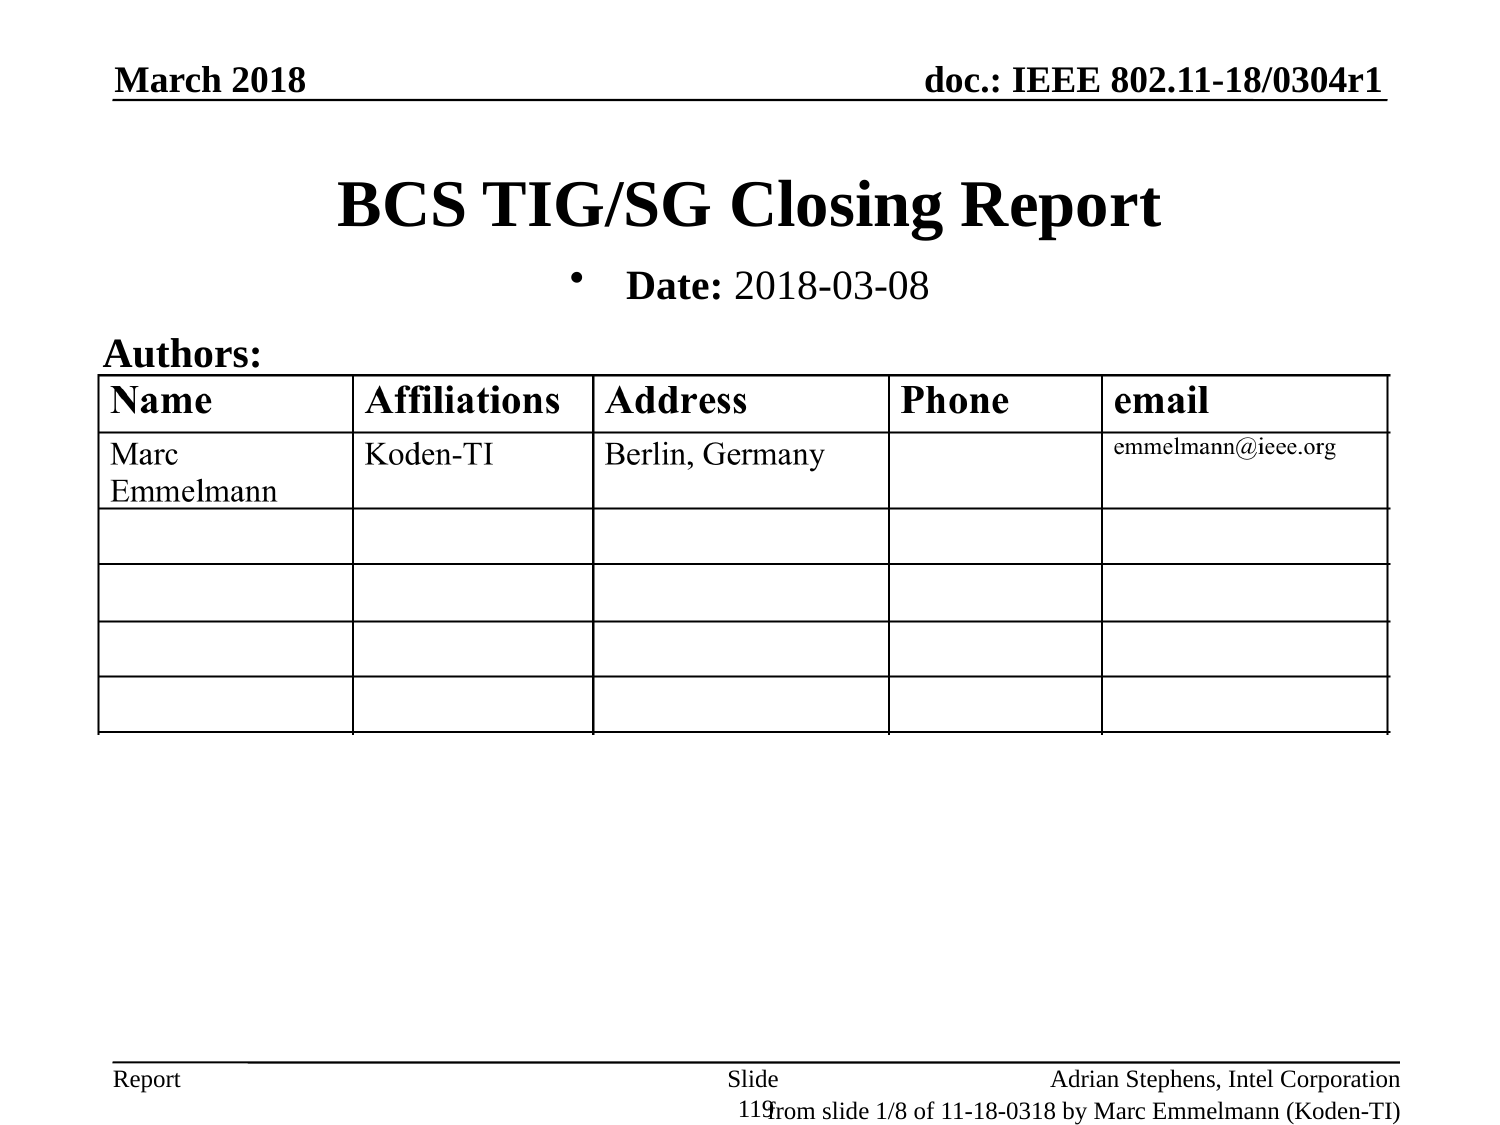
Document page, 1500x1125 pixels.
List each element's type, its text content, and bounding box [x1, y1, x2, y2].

text_box Authors: [87, 318, 325, 373]
text_box from slide 1/8 of 11-18-0318 by Marc Emmelmann (Koden-TI) [343, 1087, 1417, 1125]
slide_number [114, 54, 374, 101]
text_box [83, 374, 1417, 780]
title BCS TIG/SG Closing Report [112, 112, 1388, 249]
slide_number Slide 119 [711, 1061, 801, 1093]
list Date: 2018-03-08 [112, 249, 1388, 315]
footer Adrian Stephens, Intel Corporation [902, 1061, 1402, 1087]
